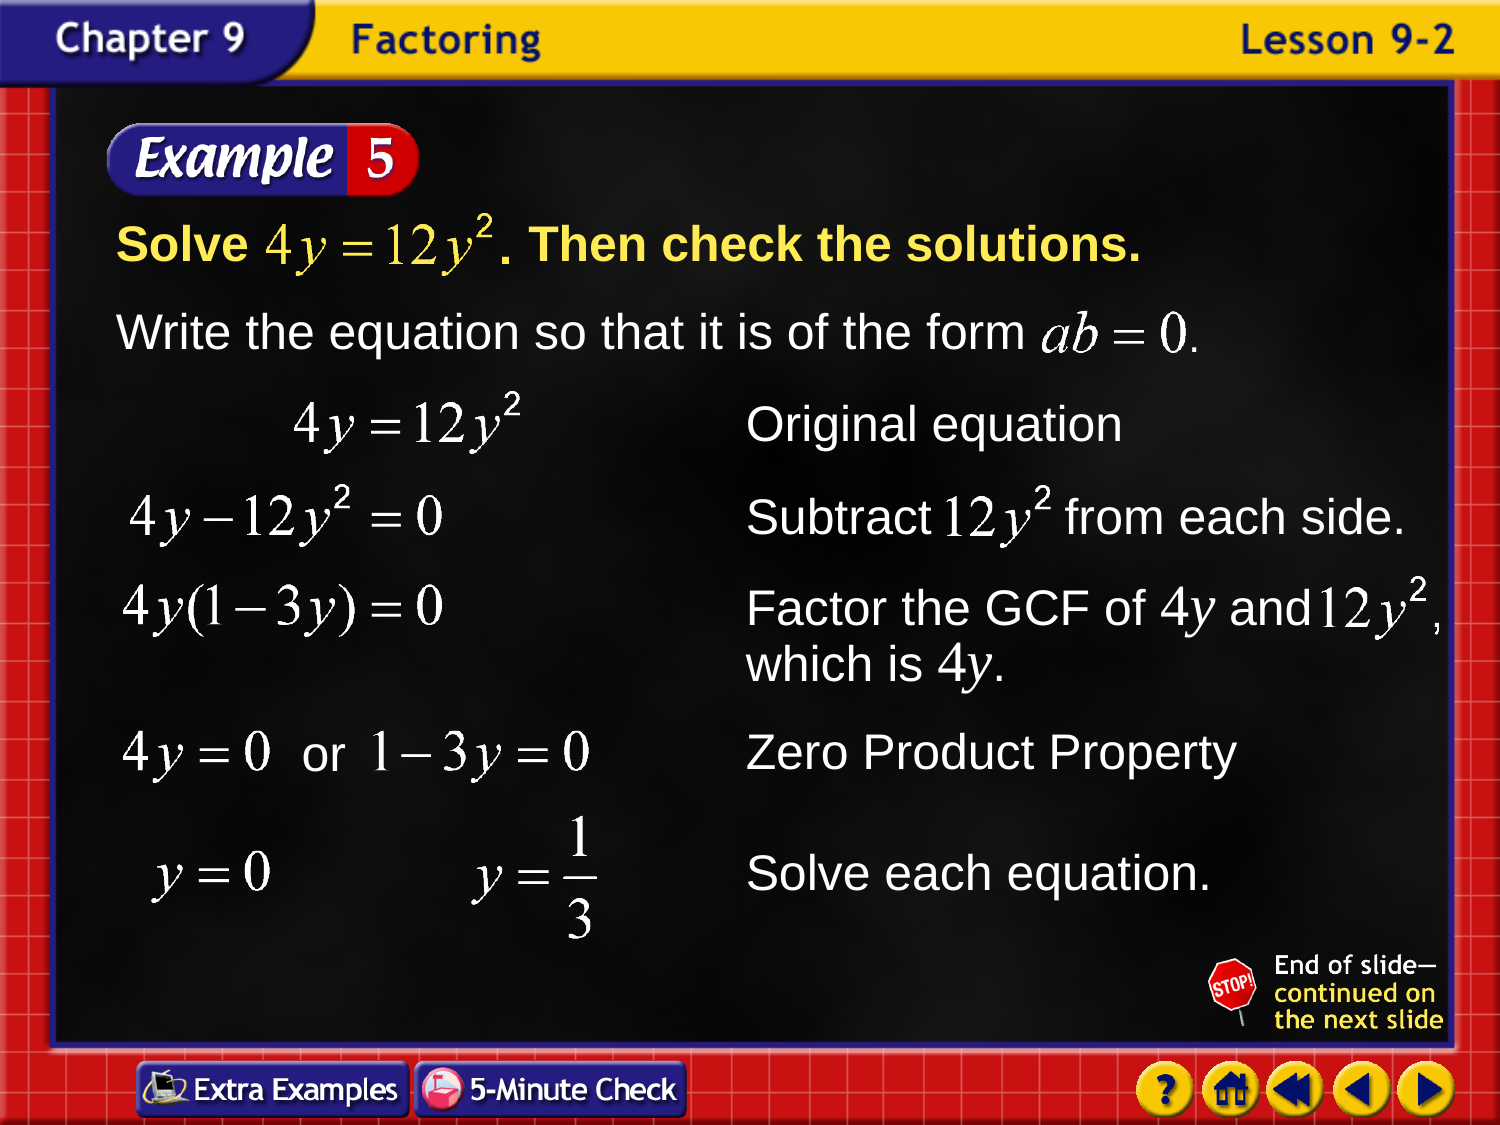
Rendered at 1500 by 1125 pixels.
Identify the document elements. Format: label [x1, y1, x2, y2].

text_box [127, 479, 1488, 554]
text_box [100, 208, 1475, 281]
text_box [119, 571, 1442, 701]
text_box [149, 808, 1274, 941]
picture [0, 1, 1500, 1125]
text_box [100, 298, 1225, 368]
text_box [119, 718, 1393, 791]
text_box [291, 385, 1211, 461]
